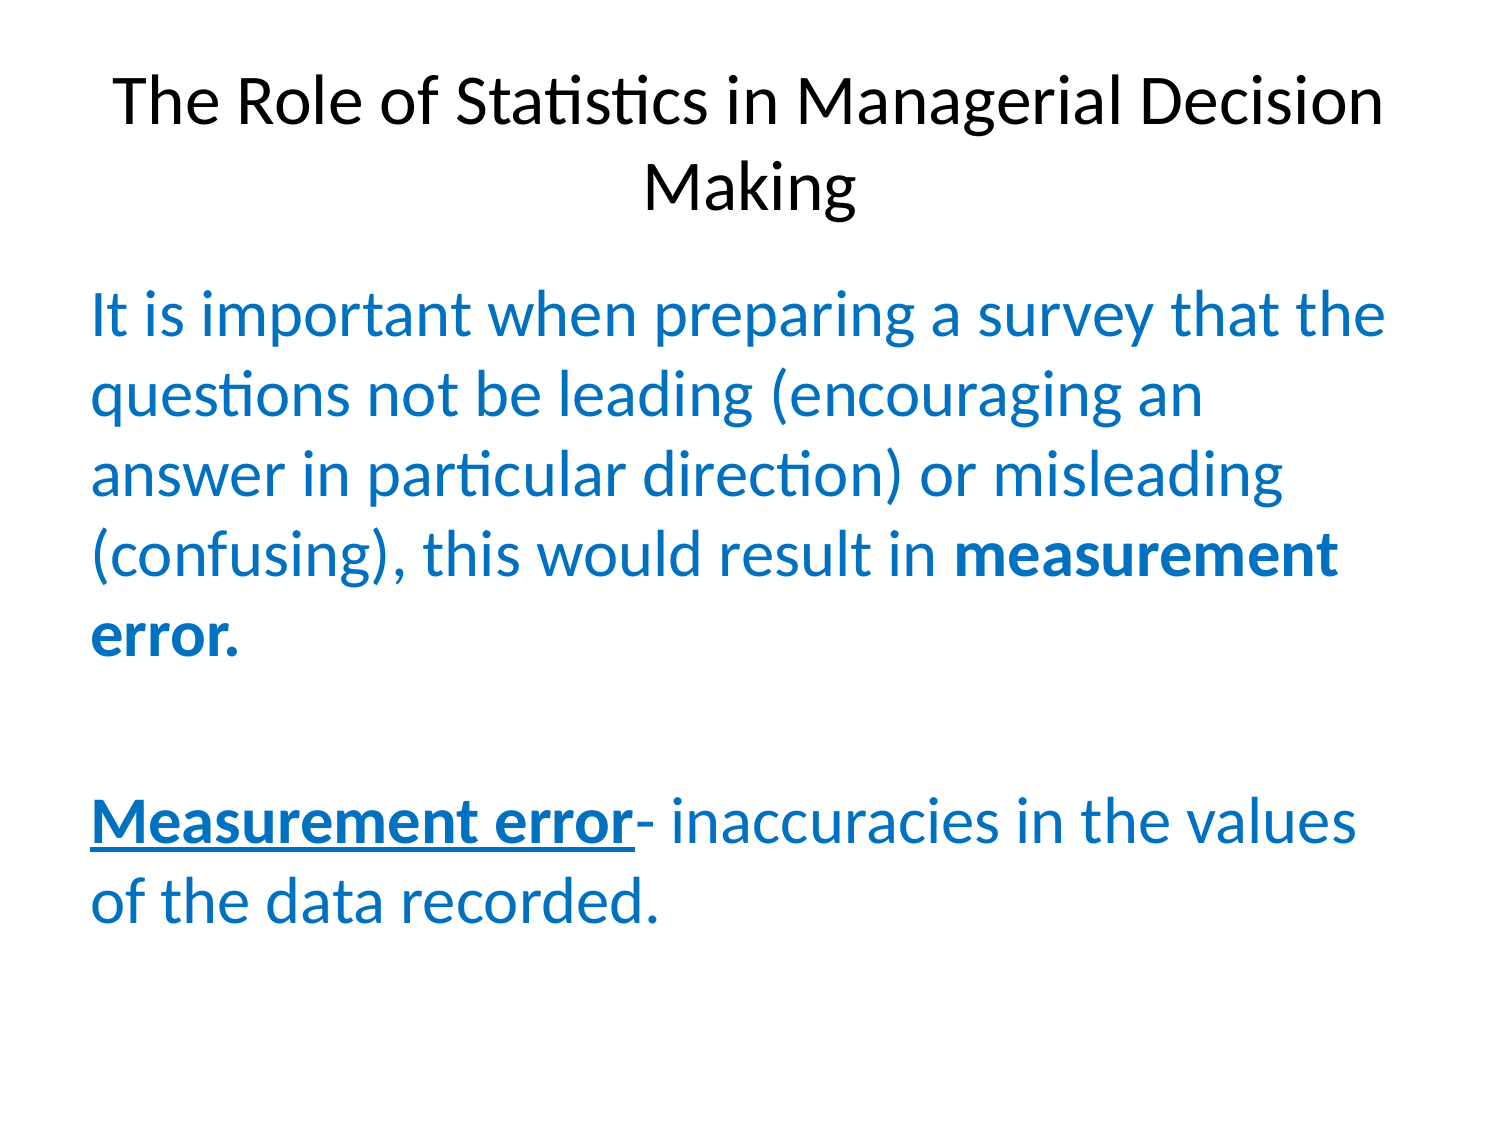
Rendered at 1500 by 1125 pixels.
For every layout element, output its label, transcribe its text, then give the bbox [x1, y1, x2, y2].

title The Role of Statistics in Managerial Decision Making [75, 45, 1425, 233]
list It is important when preparing a survey that the questions not be leading (encouraging an answer in particular direction) or misleading (confusing), this would result in measurement error. Measurement error- inaccuracies in the values of the data recorded. [75, 262, 1425, 1005]
